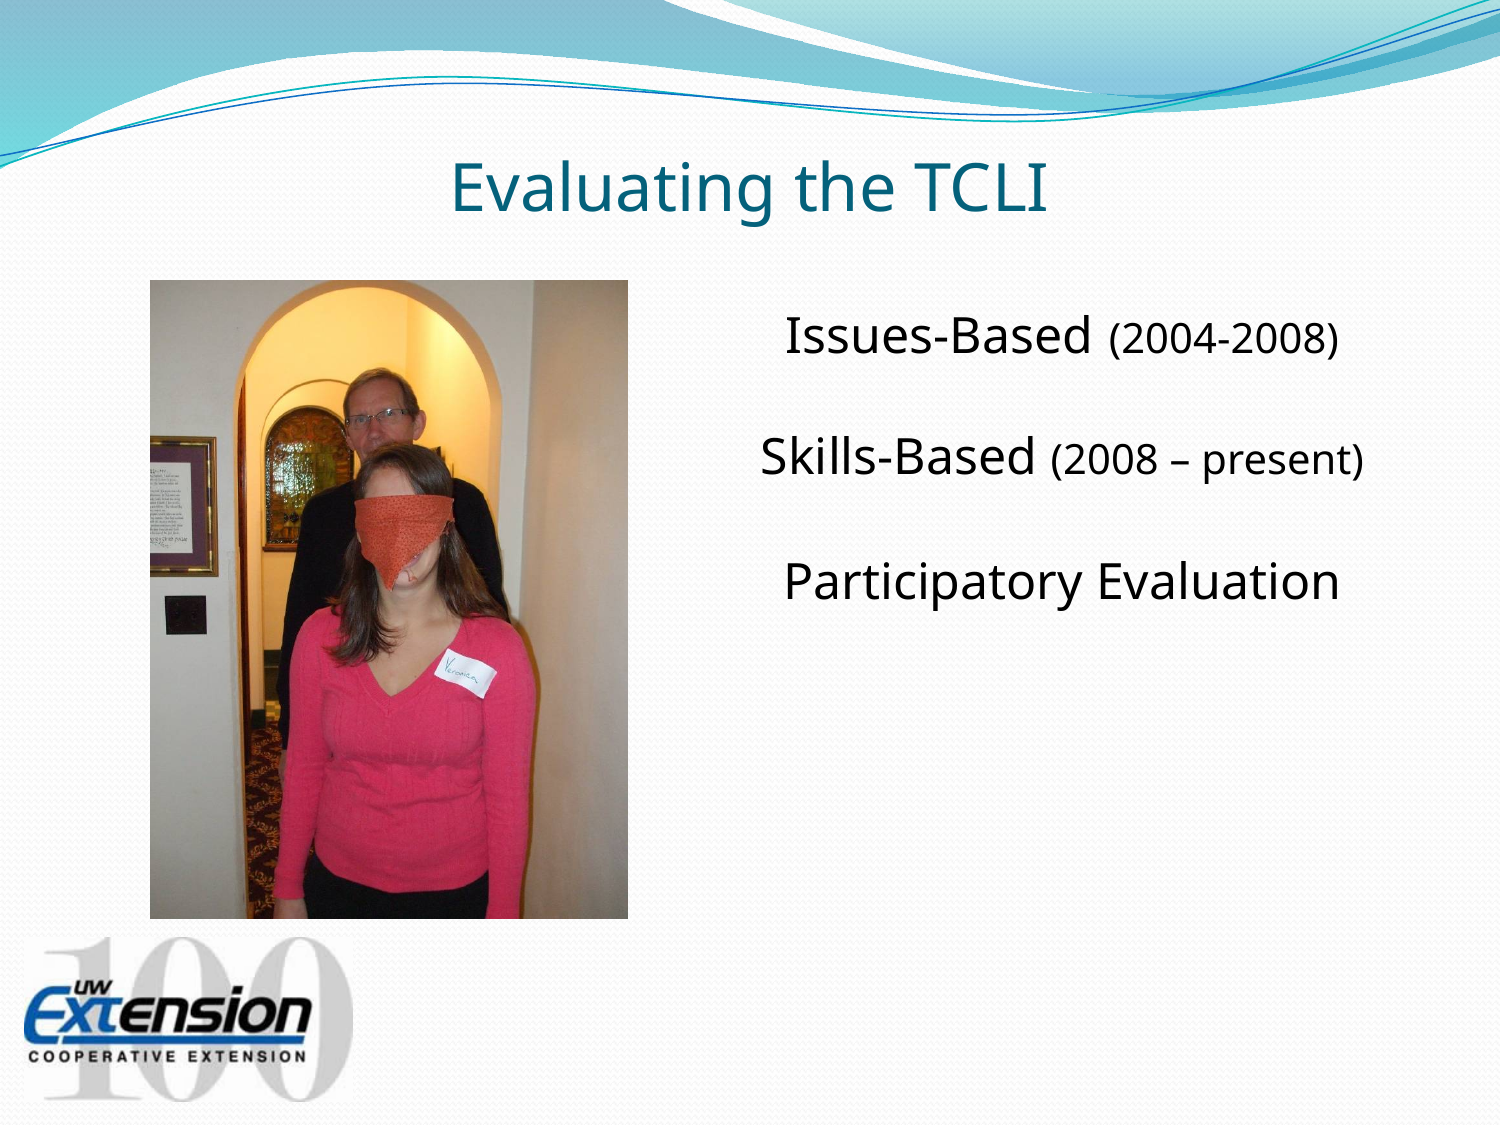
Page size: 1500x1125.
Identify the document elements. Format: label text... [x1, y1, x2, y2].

title Evaluating the TCLI [75, 115, 1425, 225]
picture [24, 937, 353, 1102]
text_box Issues-Based (2004-2008) Skills-Based (2008 – present) Participatory Evaluation [712, 287, 1413, 668]
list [149, 280, 629, 919]
